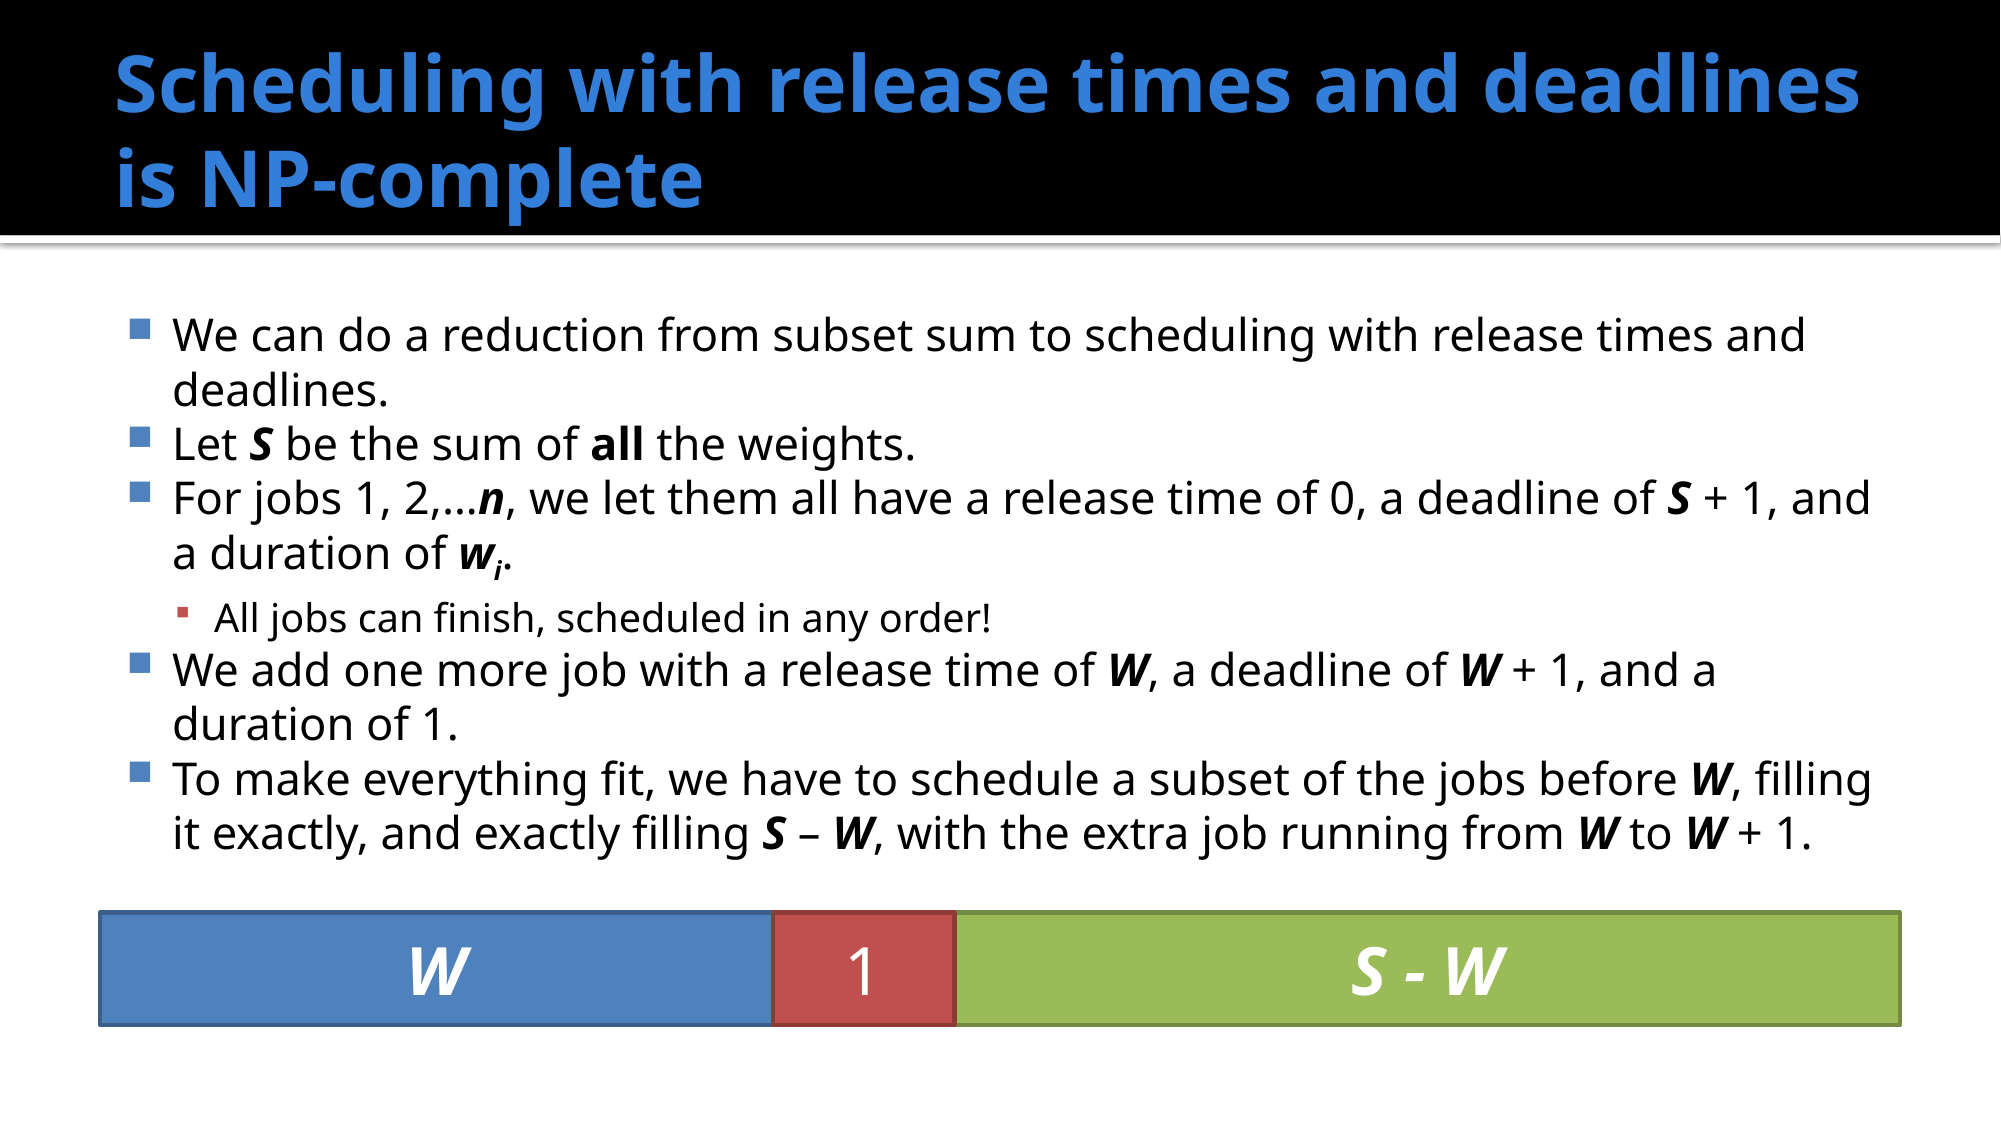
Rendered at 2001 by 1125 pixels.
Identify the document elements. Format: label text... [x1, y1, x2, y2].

title Scheduling with release times and deadlines is NP-complete [99, 25, 1900, 231]
list We can do a reduction from subset sum to scheduling with release times and deadlines. Let S be the sum of all the weights. For jobs 1, 2,…n, we let them all have a release time of 0, a deadline of S + 1, and a duration of wi. All jobs can finish, scheduled in any order! We add one more job with a release time of W, a deadline of W + 1, and a duration of 1. To make everything fit, we have to schedule a subset of the jobs before W, filling it exactly, and exactly filling S – W, with the extra job running from W to W + 1. [99, 291, 1900, 910]
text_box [99, 912, 1901, 1026]
